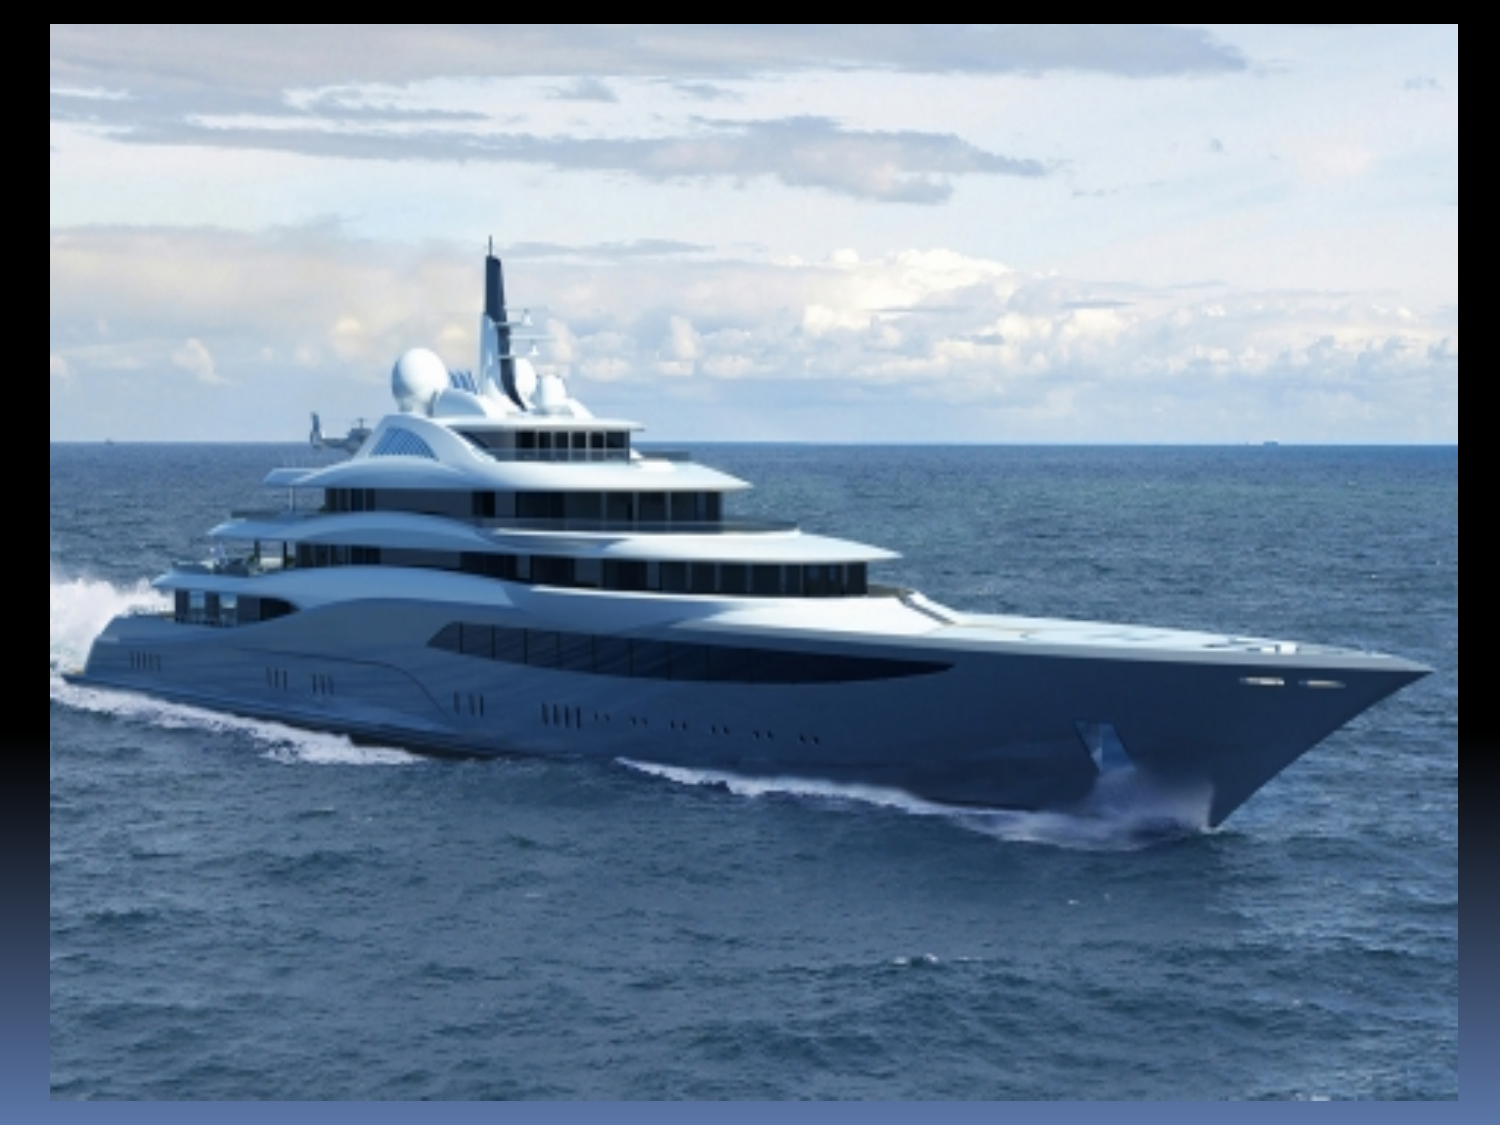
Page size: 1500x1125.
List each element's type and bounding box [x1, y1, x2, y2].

picture [49, 24, 1459, 1101]
